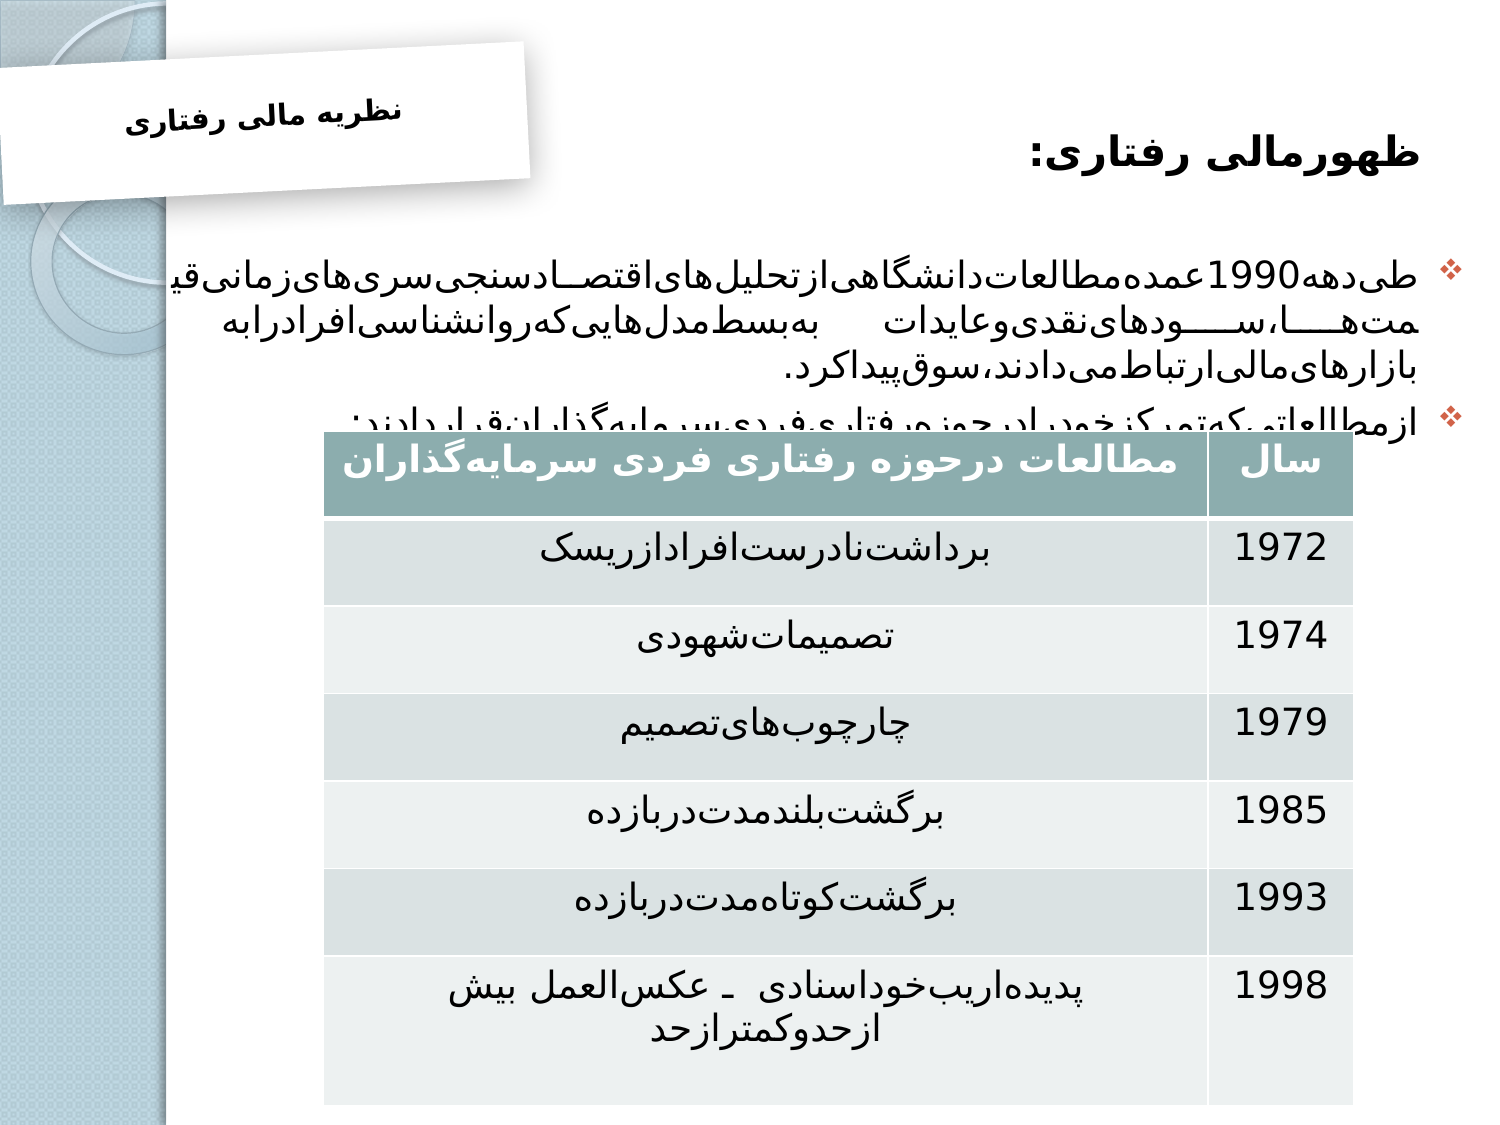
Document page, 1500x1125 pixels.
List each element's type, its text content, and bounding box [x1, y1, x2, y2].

table_cell برگشت‌كوتاه‌مدت‌دربازده [324, 869, 1207, 955]
list طی‌دهه1990عمده‌مطالعات‌دانشگاهی‌ازتحلیل‌های‌اقتصادسنجی‌سری‌های‌زمانی‌قیمت‌ها،سودهای‌نقدی‌وعایدات‌ به‌بسط‌مدل‌هایی‌که‌روانشناسی‌افرادرابه بازارهای‌مالی‌ارتباط‌می‌دادند،سوق‌پیداکرد. ازمطالعاتی‌که‌تمرکزخودرادرحوزه‌رفتاری‌فردی‌سرمایه‌گذاران‌قراردادند: [156, 243, 1494, 1086]
table_cell 1993 [1209, 869, 1353, 955]
table_cell پدیده‌اریب‌خوداسنادی ـ عکس‌العمل بیش ازحدوکمترازحد [324, 957, 1207, 1105]
table_cell 1998 [1209, 957, 1353, 1105]
table_header سال [1209, 432, 1353, 516]
table_cell چارچوب‌های‌تصمیم [324, 694, 1207, 780]
text_box نظریه مالی رفتاری [0, 39, 533, 207]
table_cell تصمیمات‌شهودی [324, 607, 1207, 693]
table_cell برداشت‌نادرست‌افرادازریسک [324, 521, 1207, 605]
title ظهورمالی رفتاری: [86, 55, 1437, 244]
table_cell 1972 [1209, 521, 1353, 605]
table_header مطالعات درحوزه رفتاری فردی سرمایه‌گذاران [324, 432, 1207, 516]
table_cell 1979 [1209, 694, 1353, 780]
table_cell برگشت‌بلندمدت‌دربازده [324, 782, 1207, 868]
table_cell 1974 [1209, 607, 1353, 693]
table_cell 1985 [1209, 782, 1353, 868]
